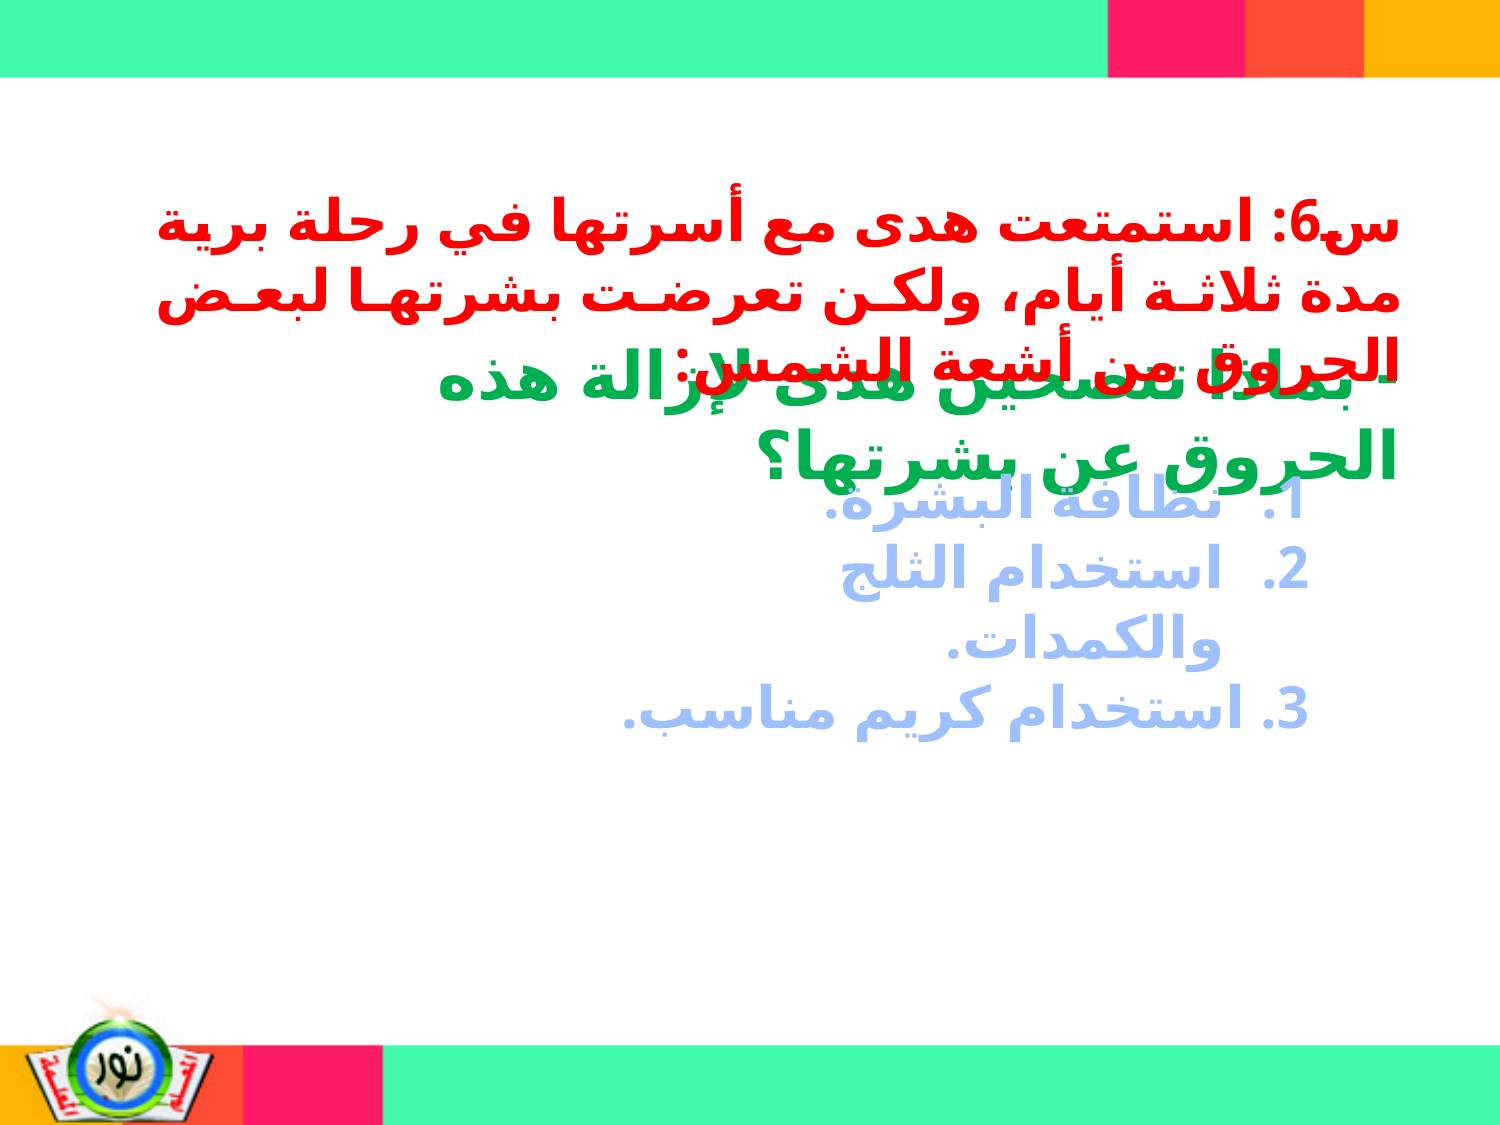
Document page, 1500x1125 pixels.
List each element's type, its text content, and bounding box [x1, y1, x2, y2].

text_box س6: استمتعت هدى مع أسرتها في رحلة برية مدة ثلاثة أيام، ولكن تعرضت بشرتها لبعض الحروق من أشعة الشمس: [140, 175, 1418, 401]
text_box - بماذا تنصحين هدى لإزالة هذه الحروق عن بشرتها؟ [175, 401, 1416, 501]
picture [0, 0, 1500, 1125]
text_box نظافة البشرة. استخدام الثلج والكمدات. 3. استخدام كريم مناسب. [574, 452, 1325, 748]
